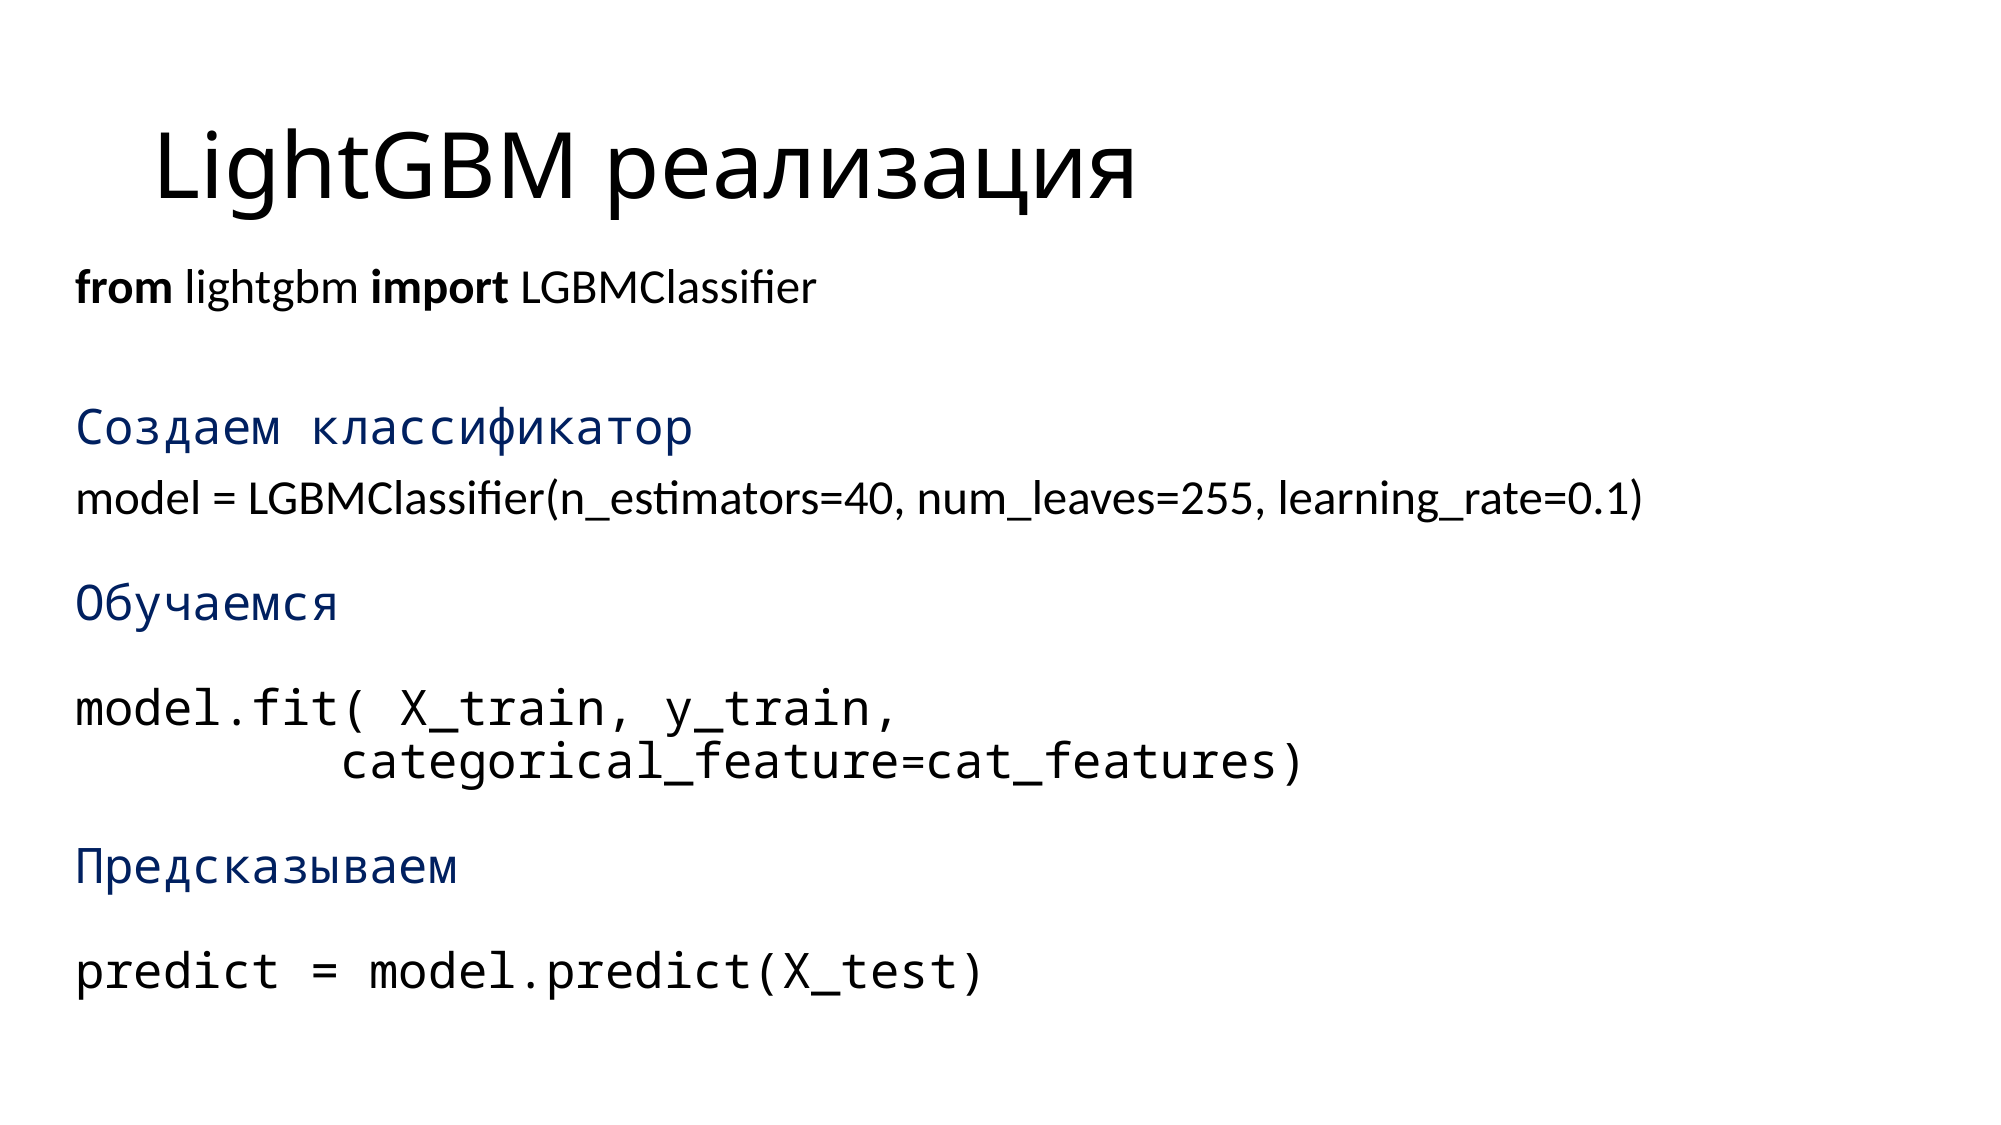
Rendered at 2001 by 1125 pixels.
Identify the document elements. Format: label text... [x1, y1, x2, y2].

list from lightgbm import LGBMClassifier Создаем классификатор model = LGBMClassifier(n_estimators=40, num_leaves=255, learning_rate=0.1) Обучаемся model.fit( X_train, y_train, categorical_feature=cat_features) Предсказываем predict = model.predict(X_test) [60, 254, 1863, 1014]
title LightGBM реализация [137, 59, 1863, 254]
